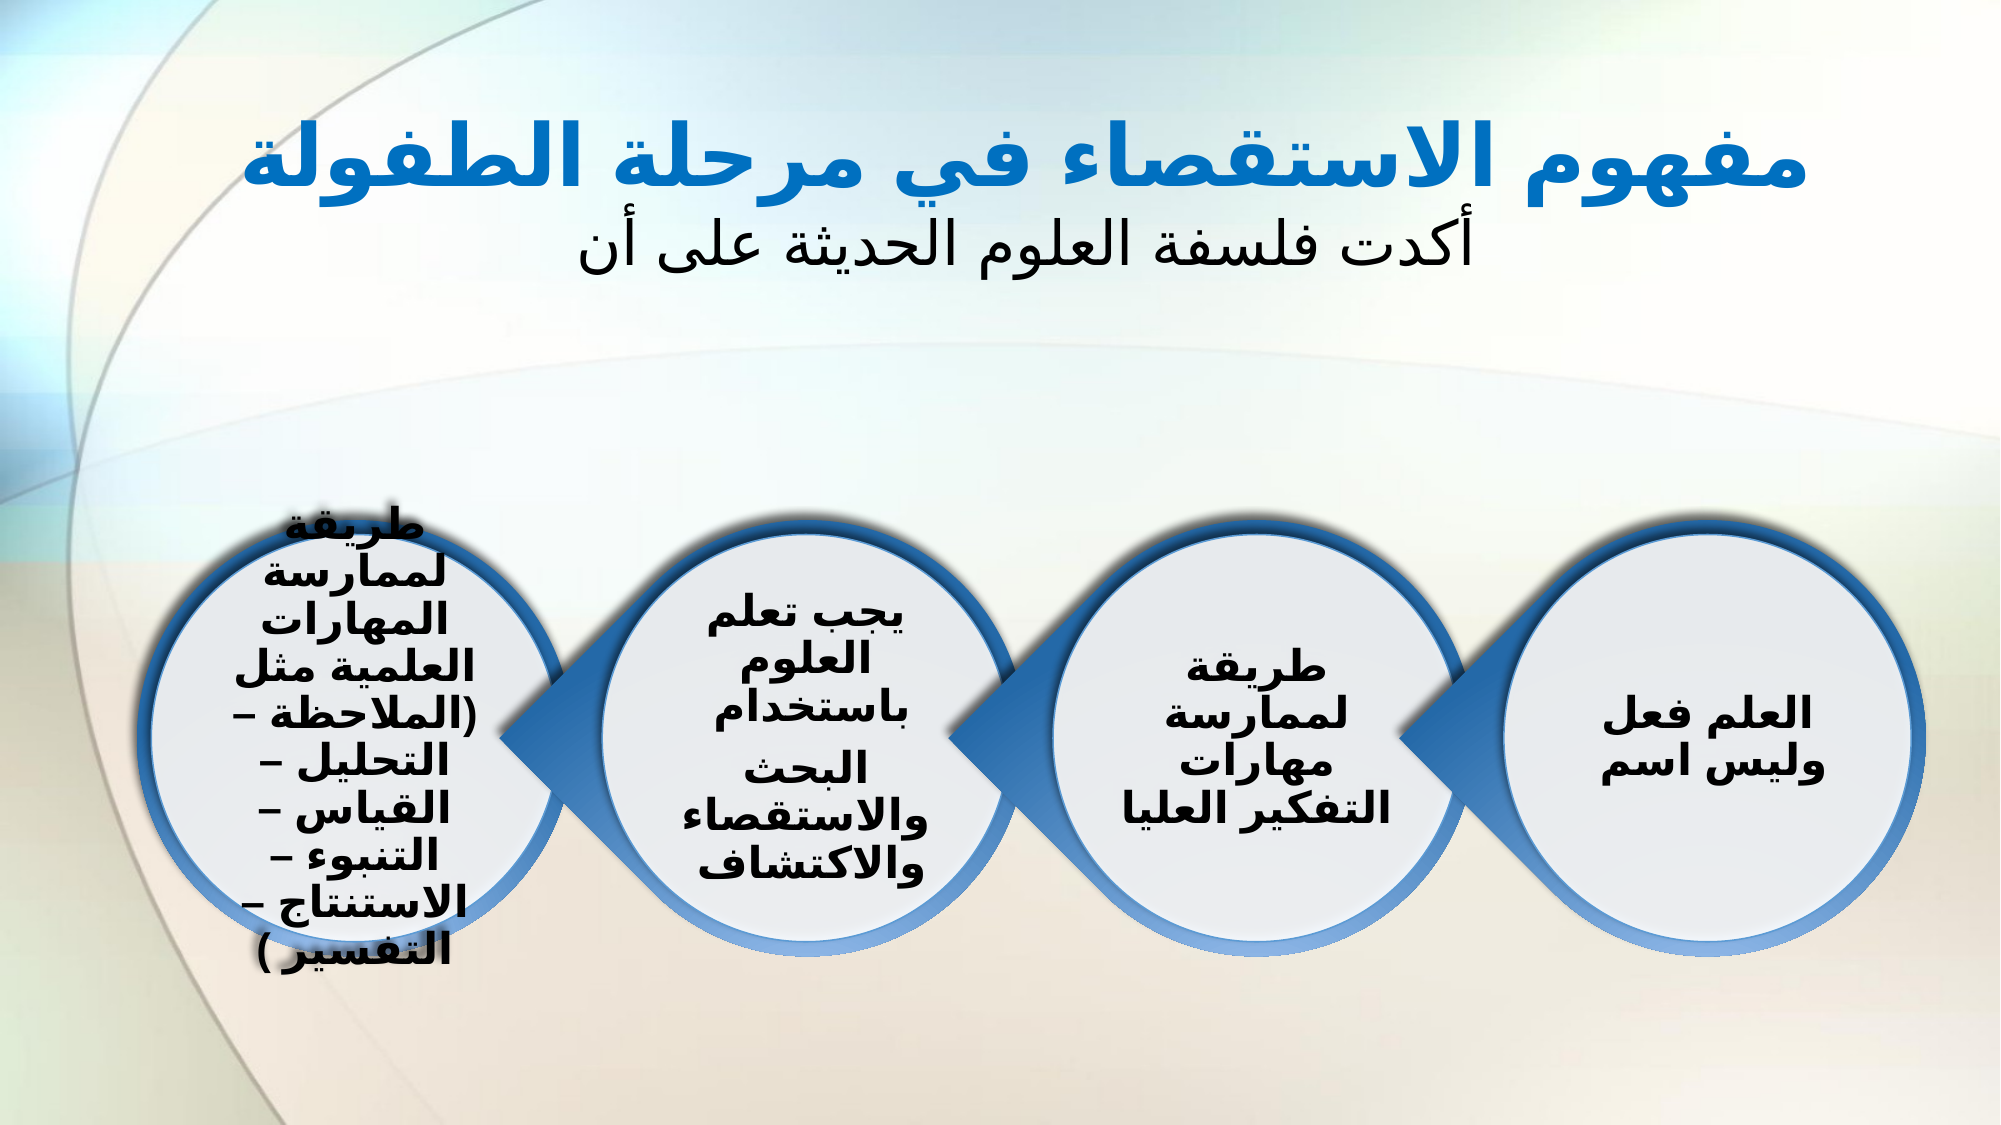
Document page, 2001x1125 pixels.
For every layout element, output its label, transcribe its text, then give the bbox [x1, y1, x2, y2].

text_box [136, 202, 2000, 1125]
picture [0, 0, 2001, 1125]
title مفهوم الاستقصاء في مرحلة الطفولة أكدت فلسفة العلوم الحديثة على أن [190, 59, 1863, 188]
